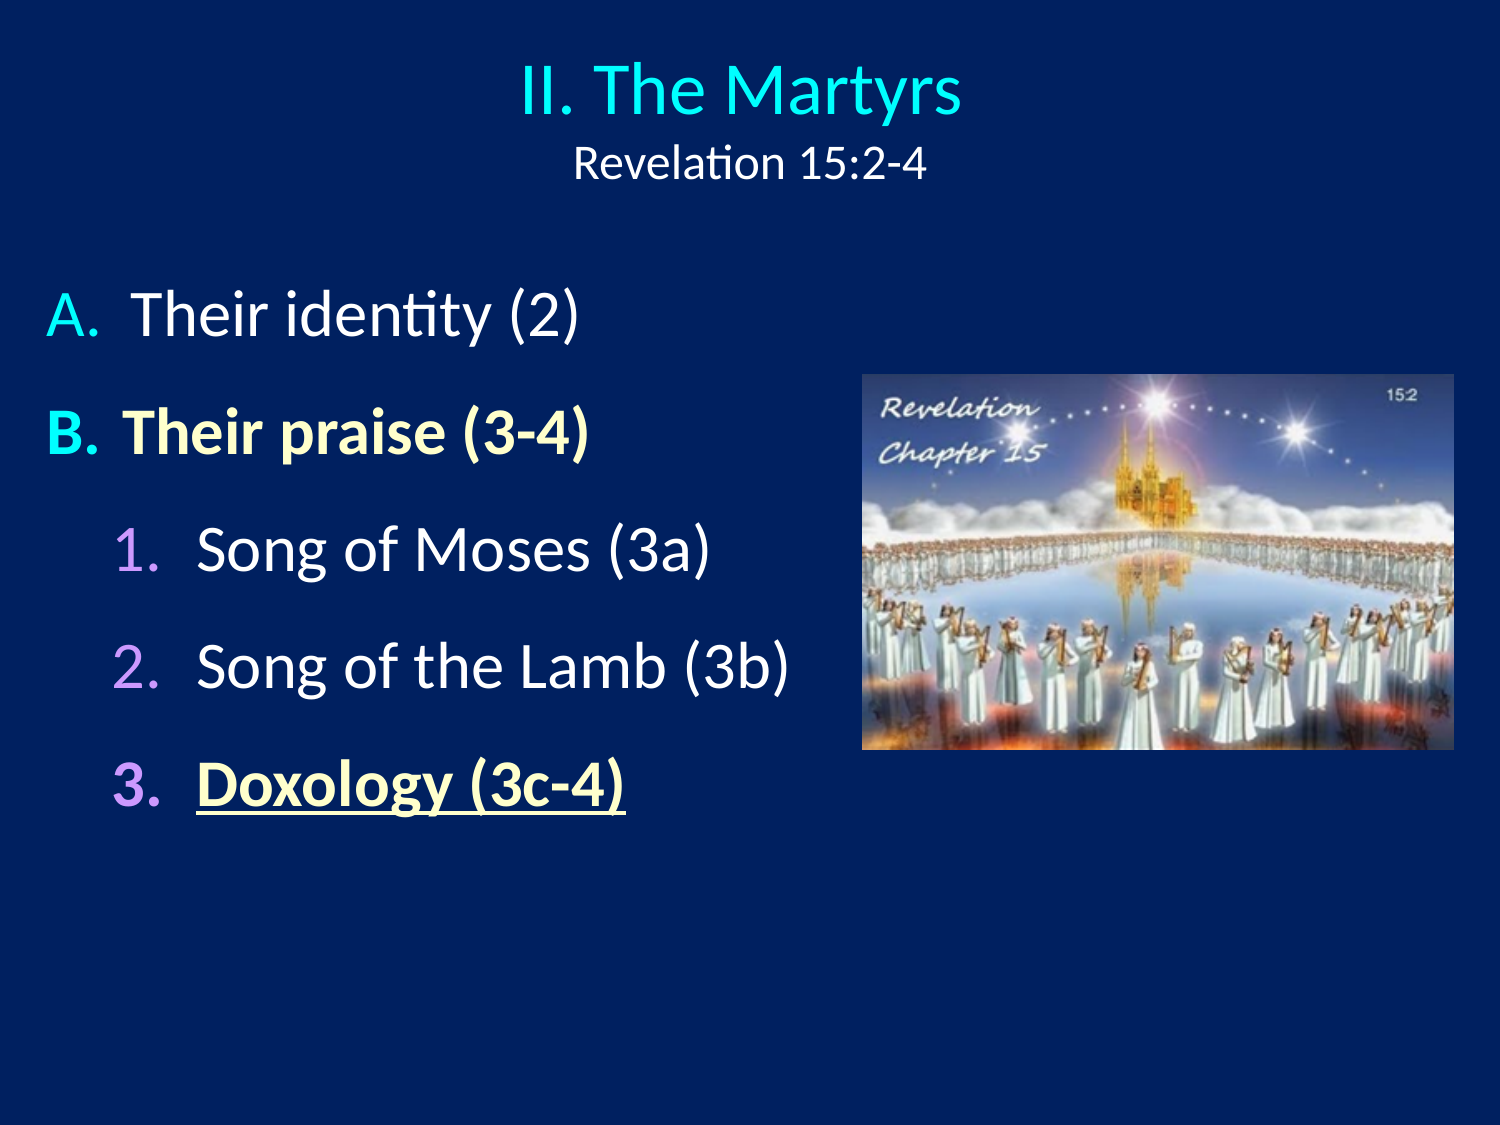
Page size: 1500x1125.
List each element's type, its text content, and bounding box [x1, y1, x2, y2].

list Their identity (2) Their praise (3-4) Song of Moses (3a) Song of the Lamb (3b) Doxology (3c-4) [30, 262, 863, 1076]
title II. The Martyrs Revelation 15:2-4 [278, 32, 1222, 213]
picture [862, 374, 1454, 751]
